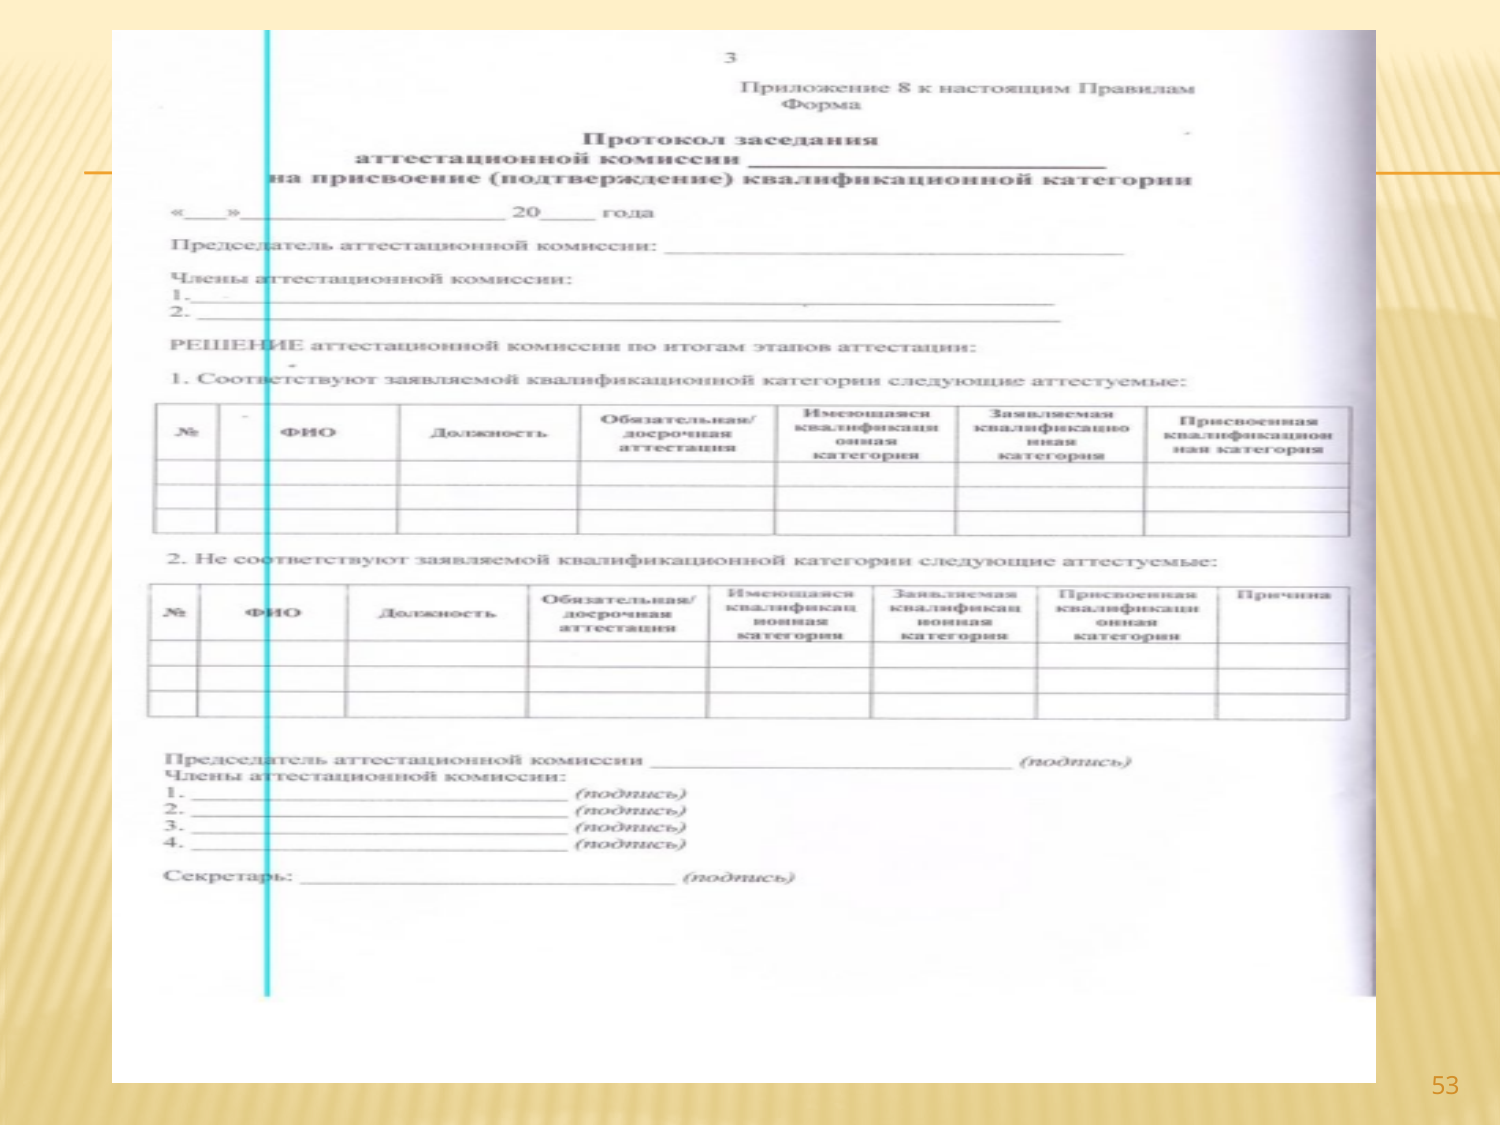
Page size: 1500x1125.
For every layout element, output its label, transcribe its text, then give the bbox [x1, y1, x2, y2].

slide_number 53 [1350, 1061, 1475, 1103]
picture [111, 30, 1377, 1083]
